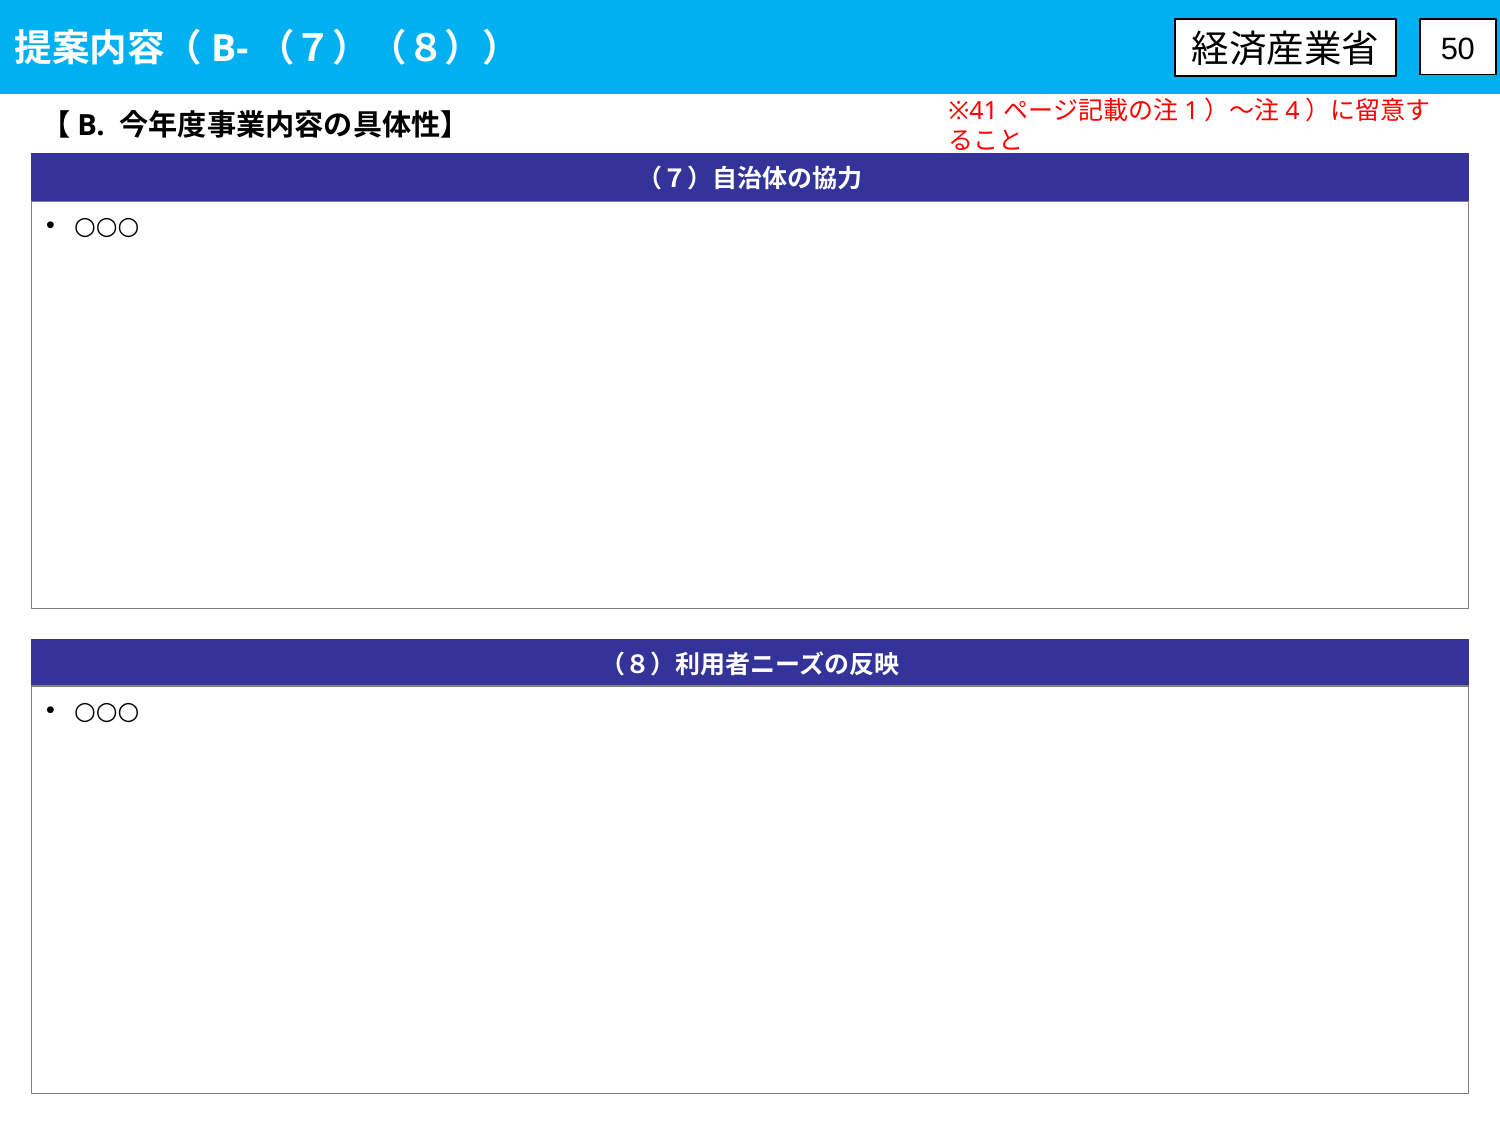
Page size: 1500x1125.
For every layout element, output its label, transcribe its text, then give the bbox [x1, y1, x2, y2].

text_box 50 [1418, 17, 1498, 77]
text_box ○○○ [29, 199, 1471, 611]
text_box ○○○ [29, 684, 1471, 1096]
text_box 提案内容（B-（７）（８）） [0, 0, 1500, 94]
text_box 経済産業省 [1173, 17, 1398, 78]
text_box （７）自治体の協力 [29, 151, 1471, 199]
text_box ※41ページ記載の注1）～注4）に留意すること [931, 99, 1470, 150]
text_box 【B. 今年度事業内容の具体性】 [26, 98, 561, 149]
text_box （８）利用者ニーズの反映 [29, 637, 1471, 684]
